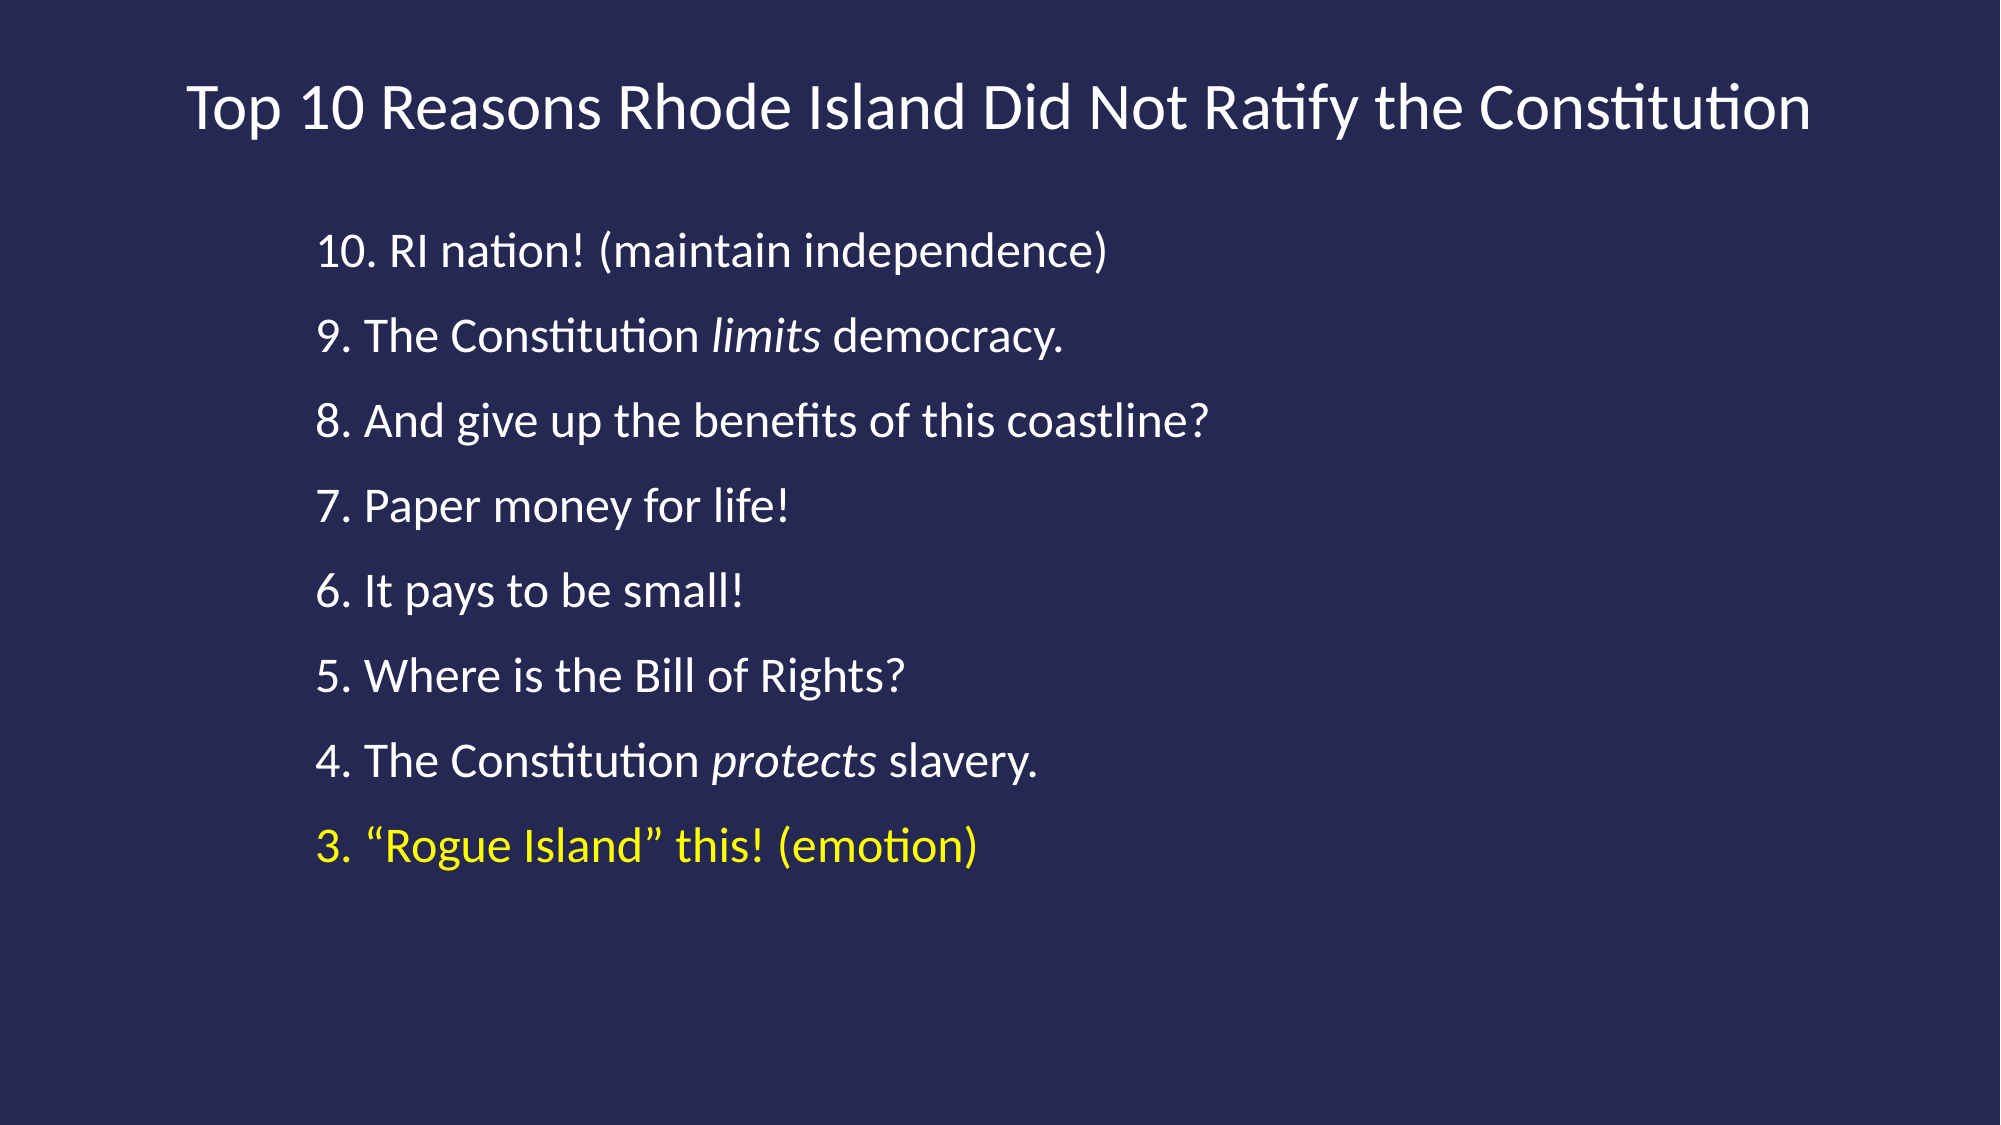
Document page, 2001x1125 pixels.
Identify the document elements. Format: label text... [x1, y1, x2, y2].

text_box Top 10 Reasons Rhode Island Did Not Ratify the Constitution 10. RI nation! (maintain independence) 9. The Constitution limits democracy. 8. And give up the benefits of this coastline? 7. Paper money for life! 6. It pays to be small! 5. Where is the Bill of Rights? 4. The Constitution protects slavery. 3. “Rogue Island” this! (emotion) [0, 5, 2000, 965]
